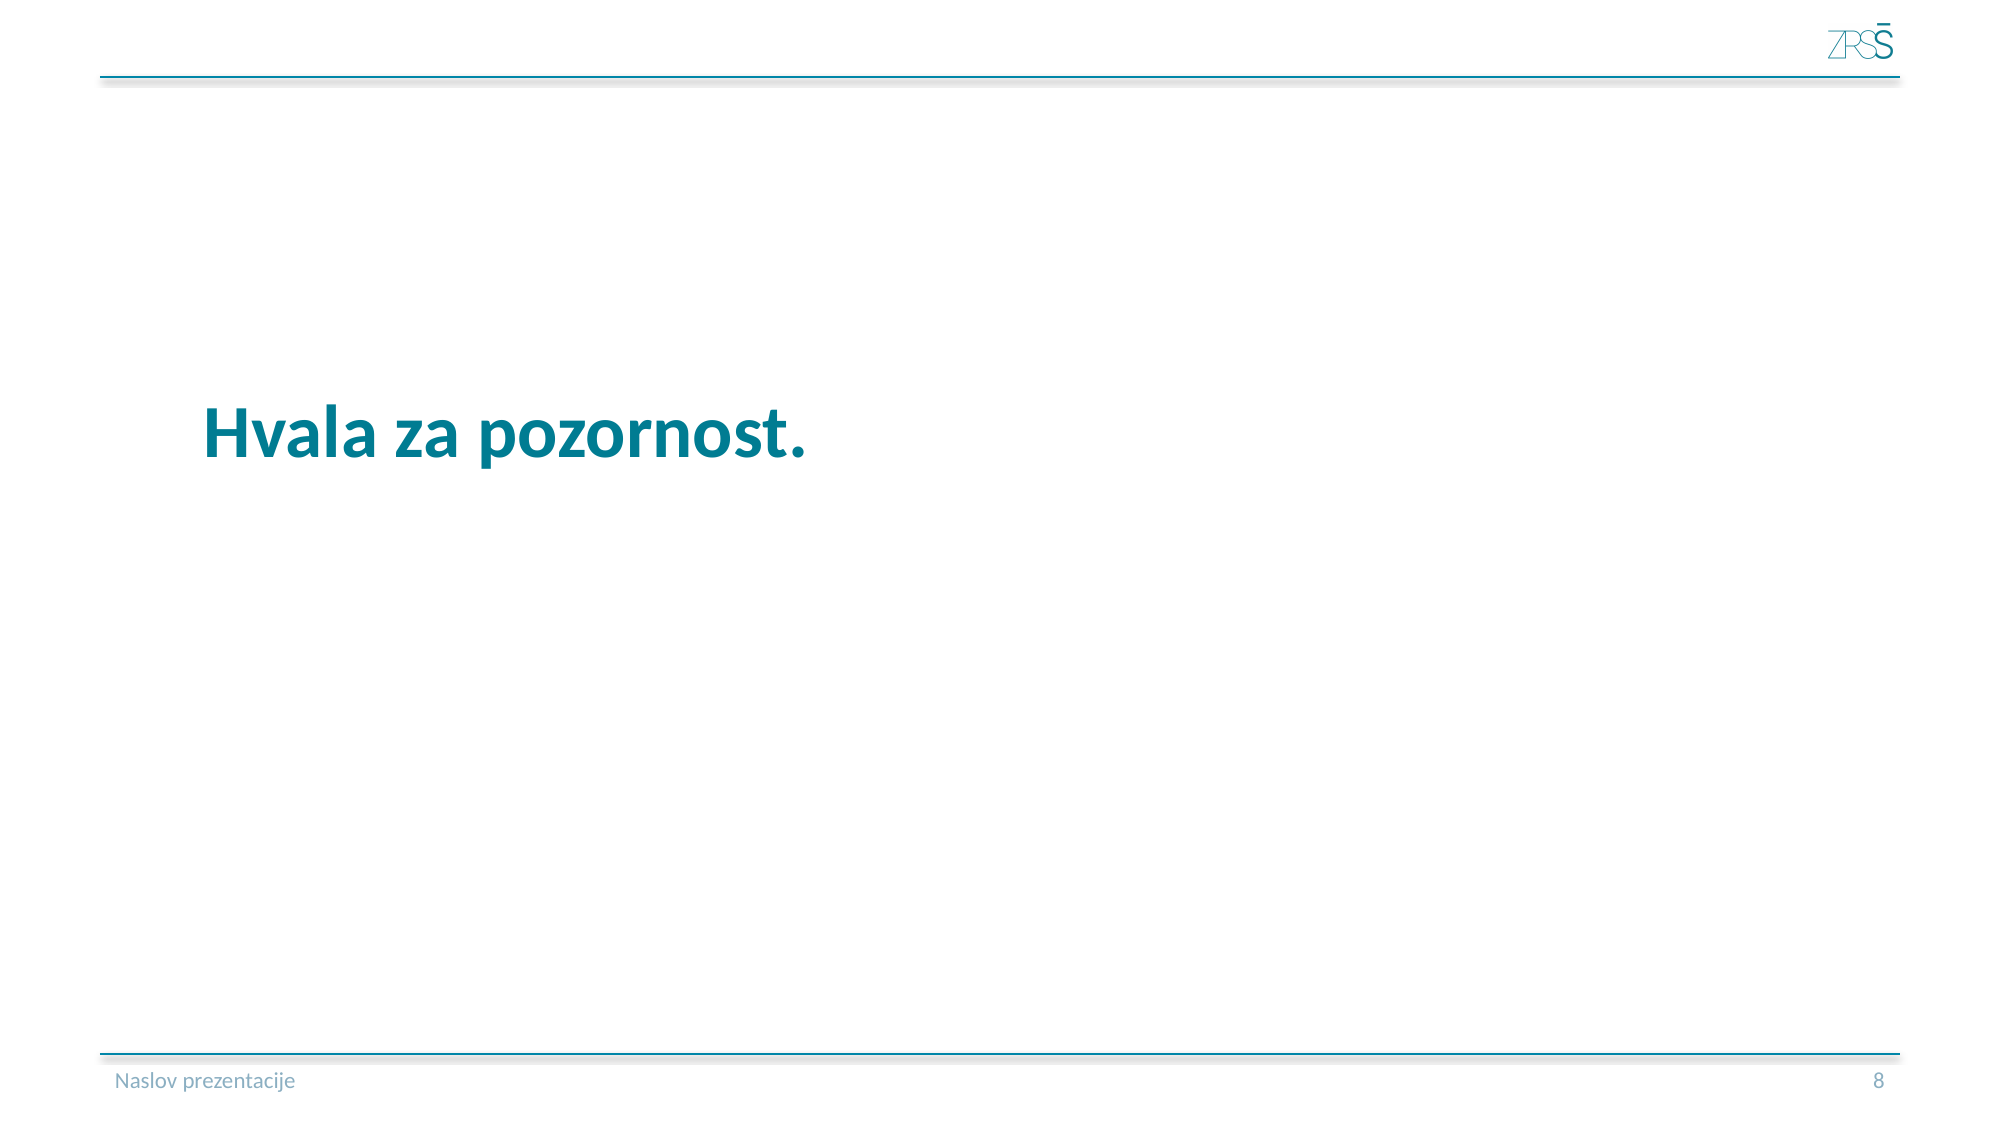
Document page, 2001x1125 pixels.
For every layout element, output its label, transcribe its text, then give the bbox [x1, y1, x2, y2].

picture [1828, 23, 1893, 59]
footer Naslov prezentacije [99, 1057, 1317, 1118]
slide_number 9 [1433, 1057, 1900, 1118]
title Hvala za pozornost. [188, 375, 1989, 563]
